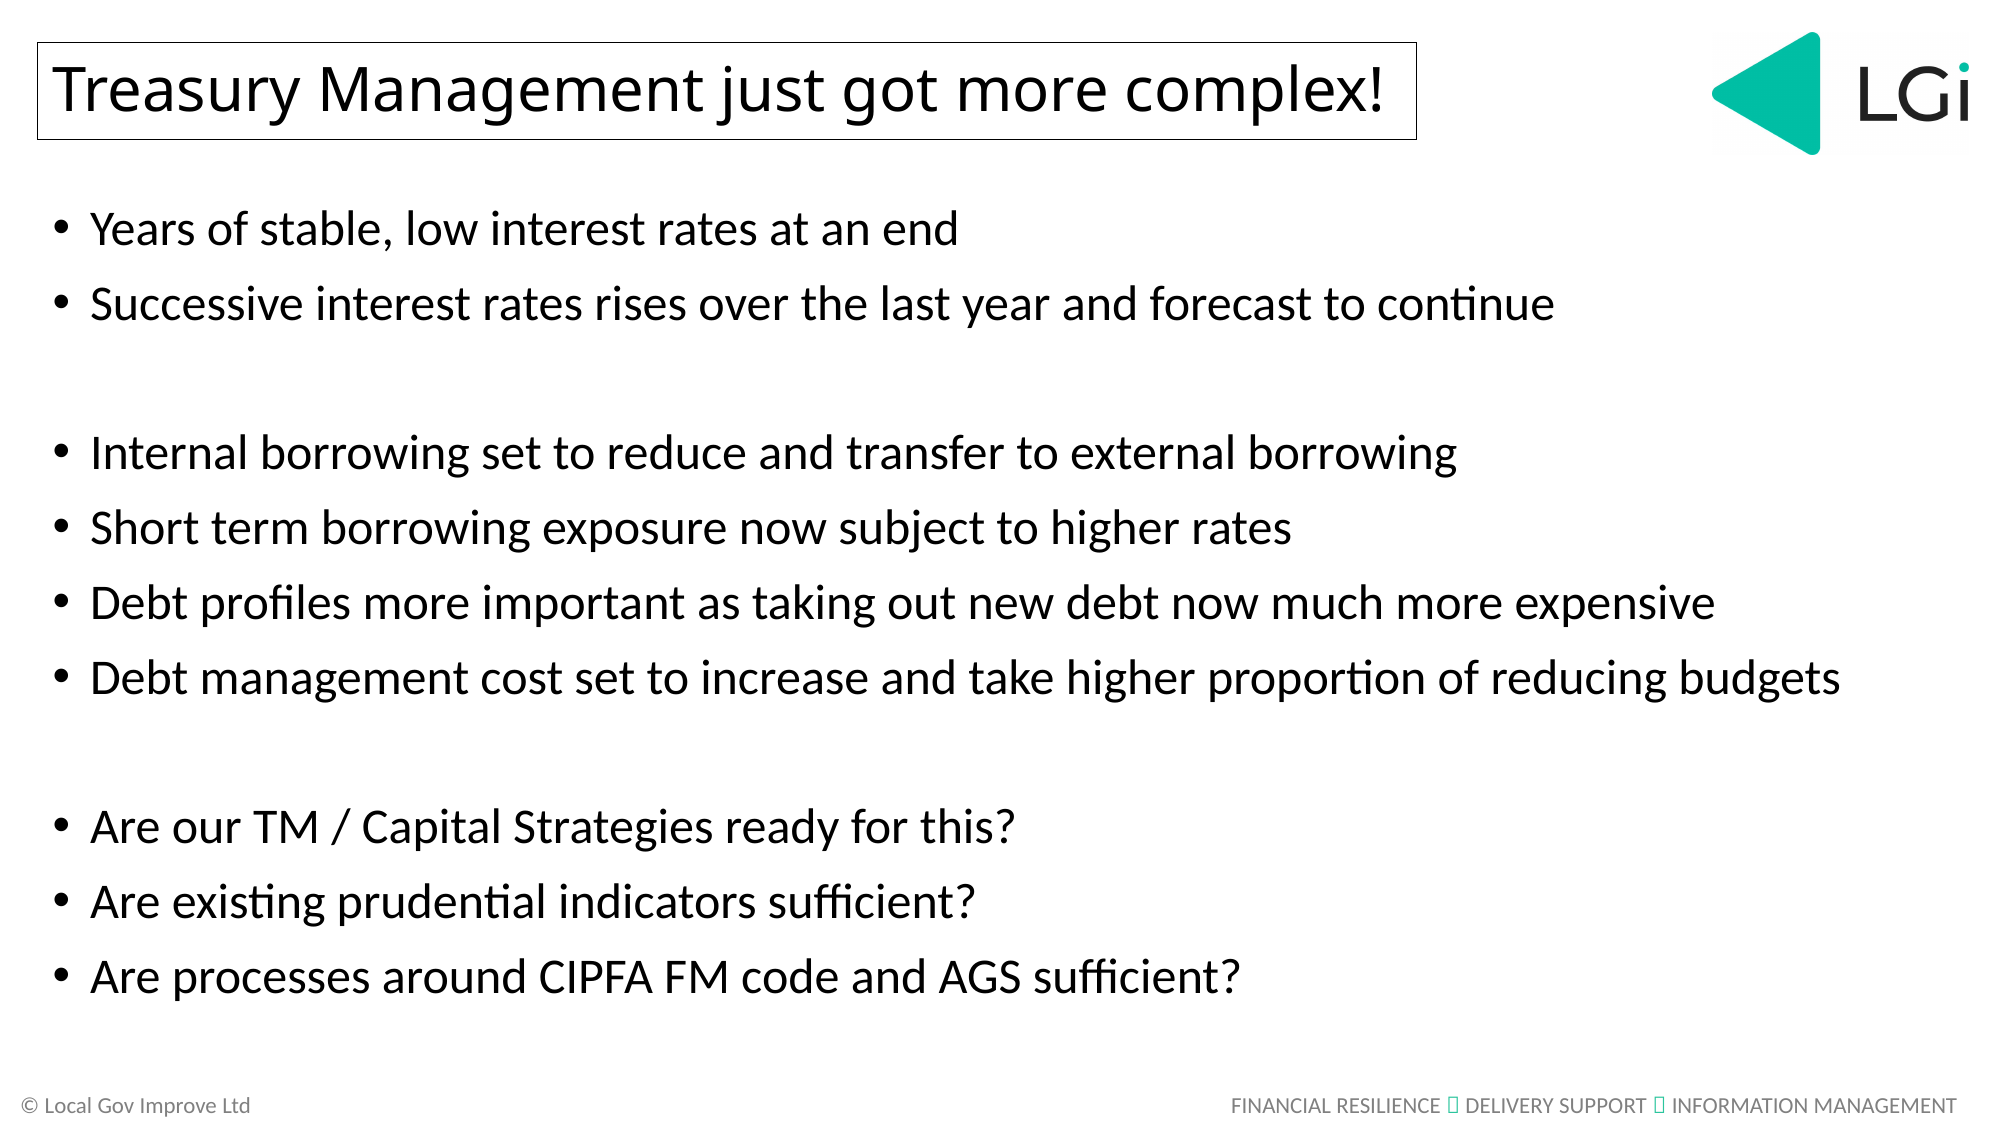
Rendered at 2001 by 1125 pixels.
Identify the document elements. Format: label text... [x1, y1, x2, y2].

text_box Treasury Management just got more complex! [37, 42, 1417, 140]
list Years of stable, low interest rates at an end Successive interest rates rises over the last year and forecast to continue Internal borrowing set to reduce and transfer to external borrowing Short term borrowing exposure now subject to higher rates Debt profiles more important as taking out new debt now much more expensive Debt management cost set to increase and take higher proportion of reducing budgets Are our TM / Capital Strategies ready for this? Are existing prudential indicators sufficient? Are processes around CIPFA FM code and AGS sufficient? [37, 194, 1863, 1047]
picture [1712, 32, 1969, 155]
